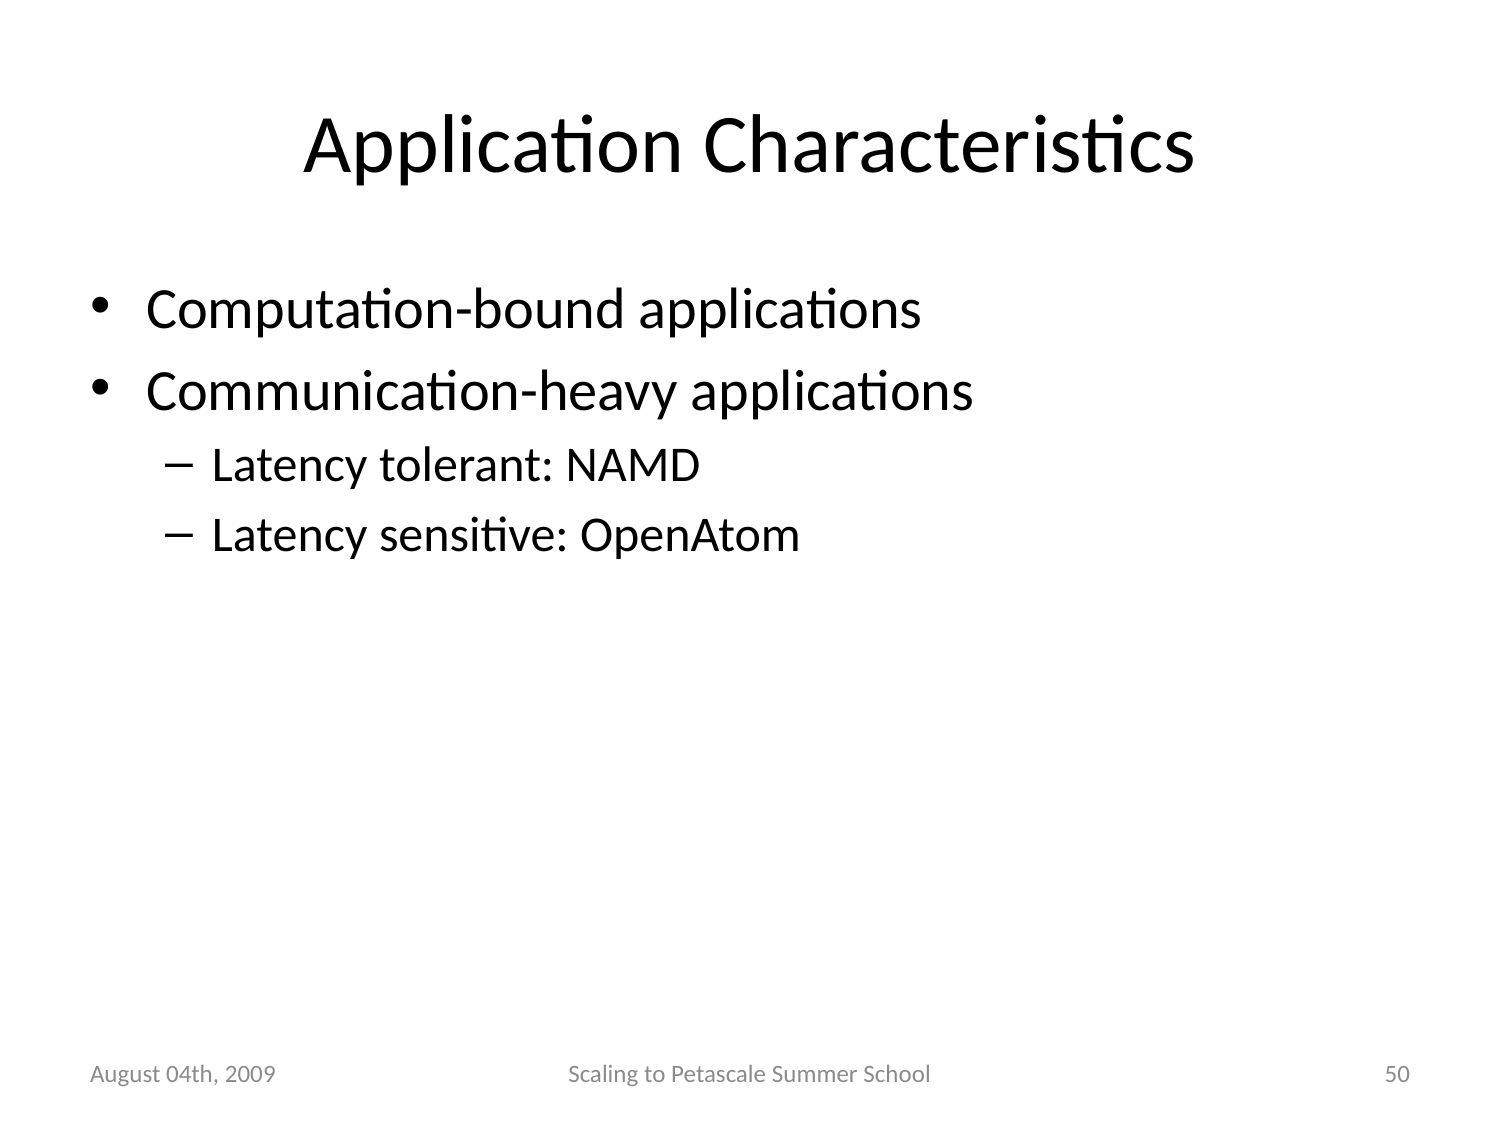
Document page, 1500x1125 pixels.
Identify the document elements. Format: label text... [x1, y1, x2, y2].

footer Scaling to Petascale Summer School [512, 1042, 988, 1103]
list Computation-bound applications Communication-heavy applications Latency tolerant: NAMD Latency sensitive: OpenAtom [75, 262, 1425, 1005]
title Application Characteristics [75, 45, 1425, 233]
slide_number 50 [1074, 1042, 1425, 1103]
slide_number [75, 1042, 425, 1103]
